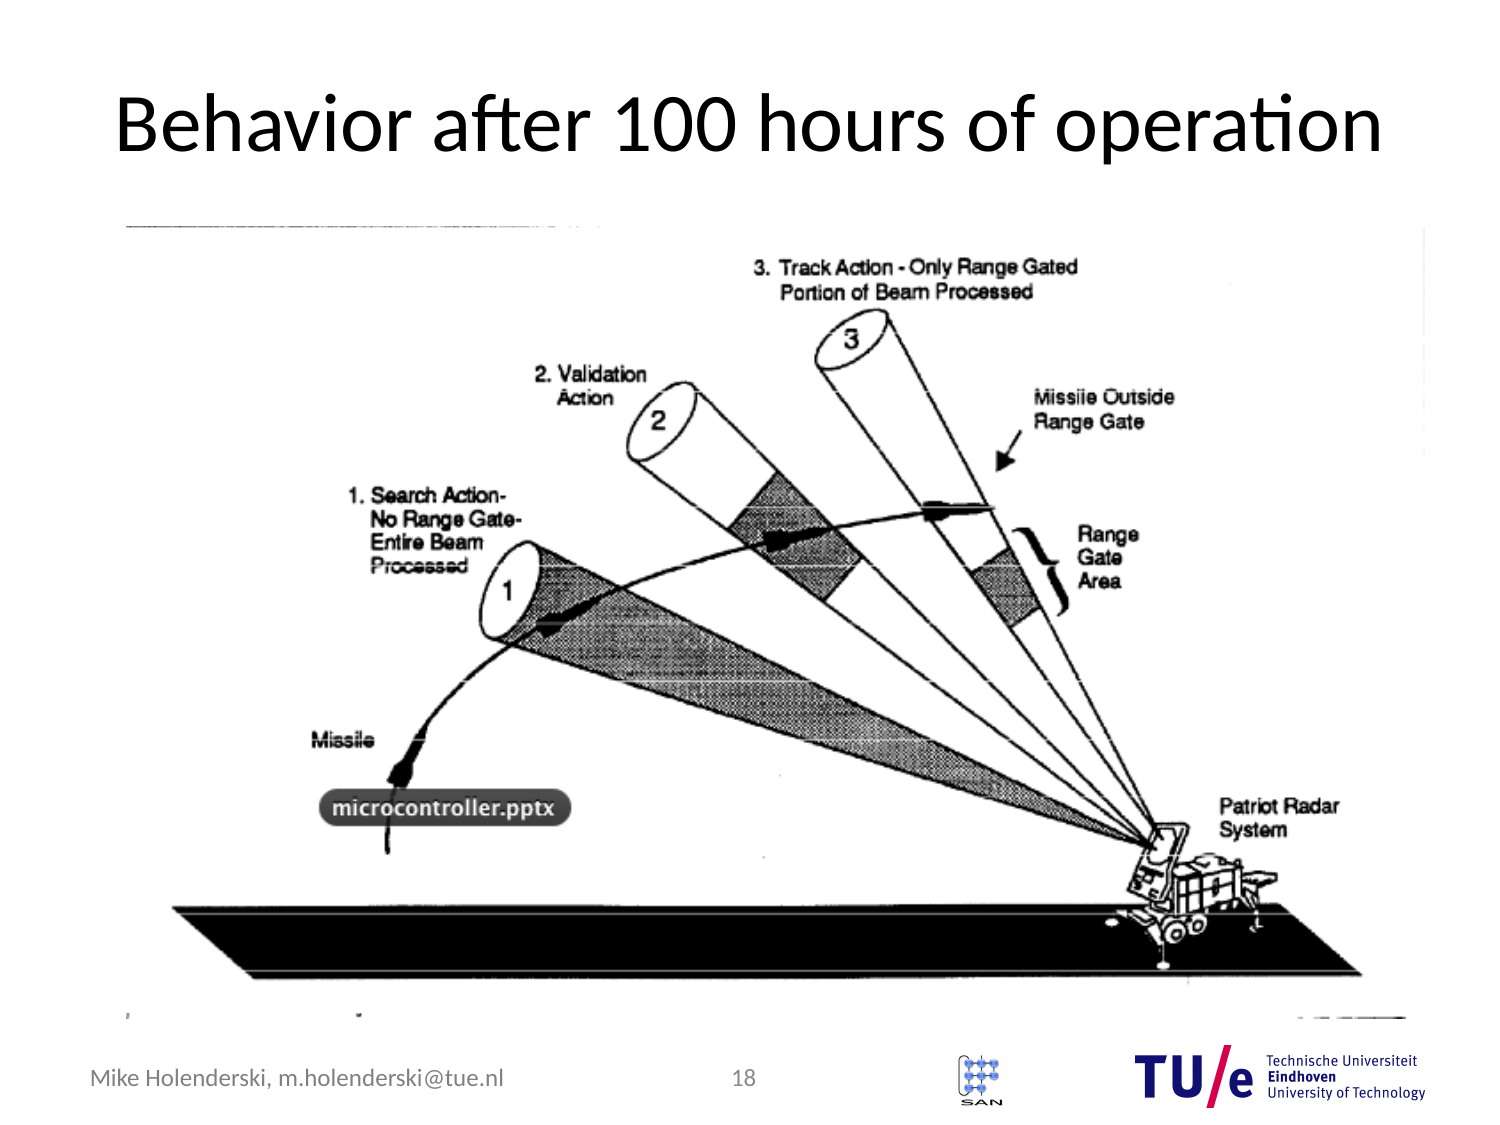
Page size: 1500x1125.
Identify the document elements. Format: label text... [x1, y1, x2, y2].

title Behavior after 100 hours of operation [75, 45, 1425, 193]
picture [1135, 1045, 1425, 1108]
slide_number 18 [662, 1054, 826, 1100]
picture [126, 226, 1426, 1020]
picture [955, 1052, 1008, 1108]
